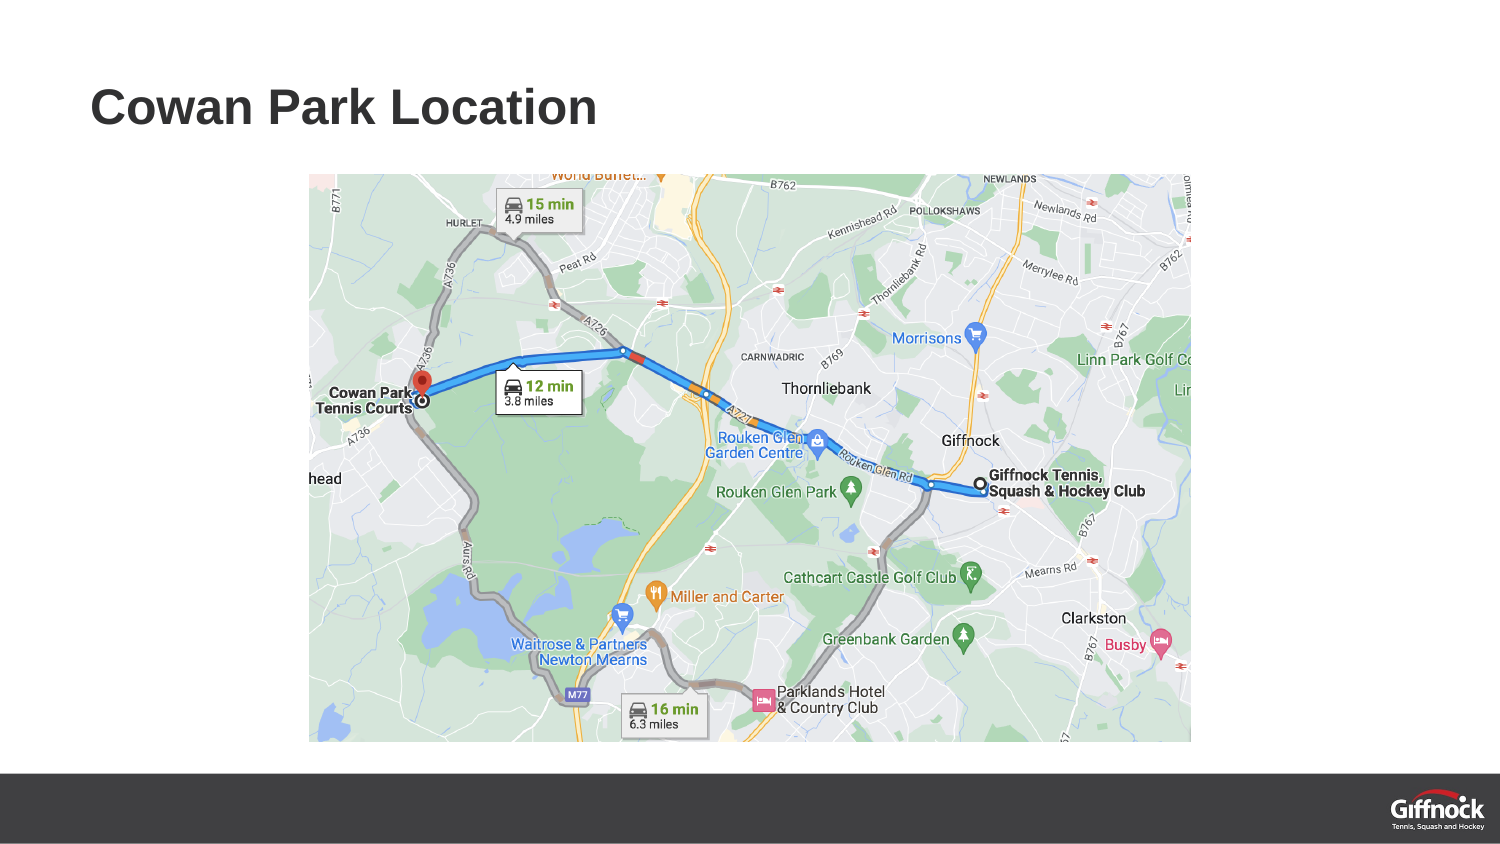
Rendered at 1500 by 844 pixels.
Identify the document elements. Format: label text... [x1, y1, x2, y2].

picture [309, 174, 1191, 742]
picture [1378, 779, 1497, 840]
title Cowan Park Location [75, 33, 1425, 175]
